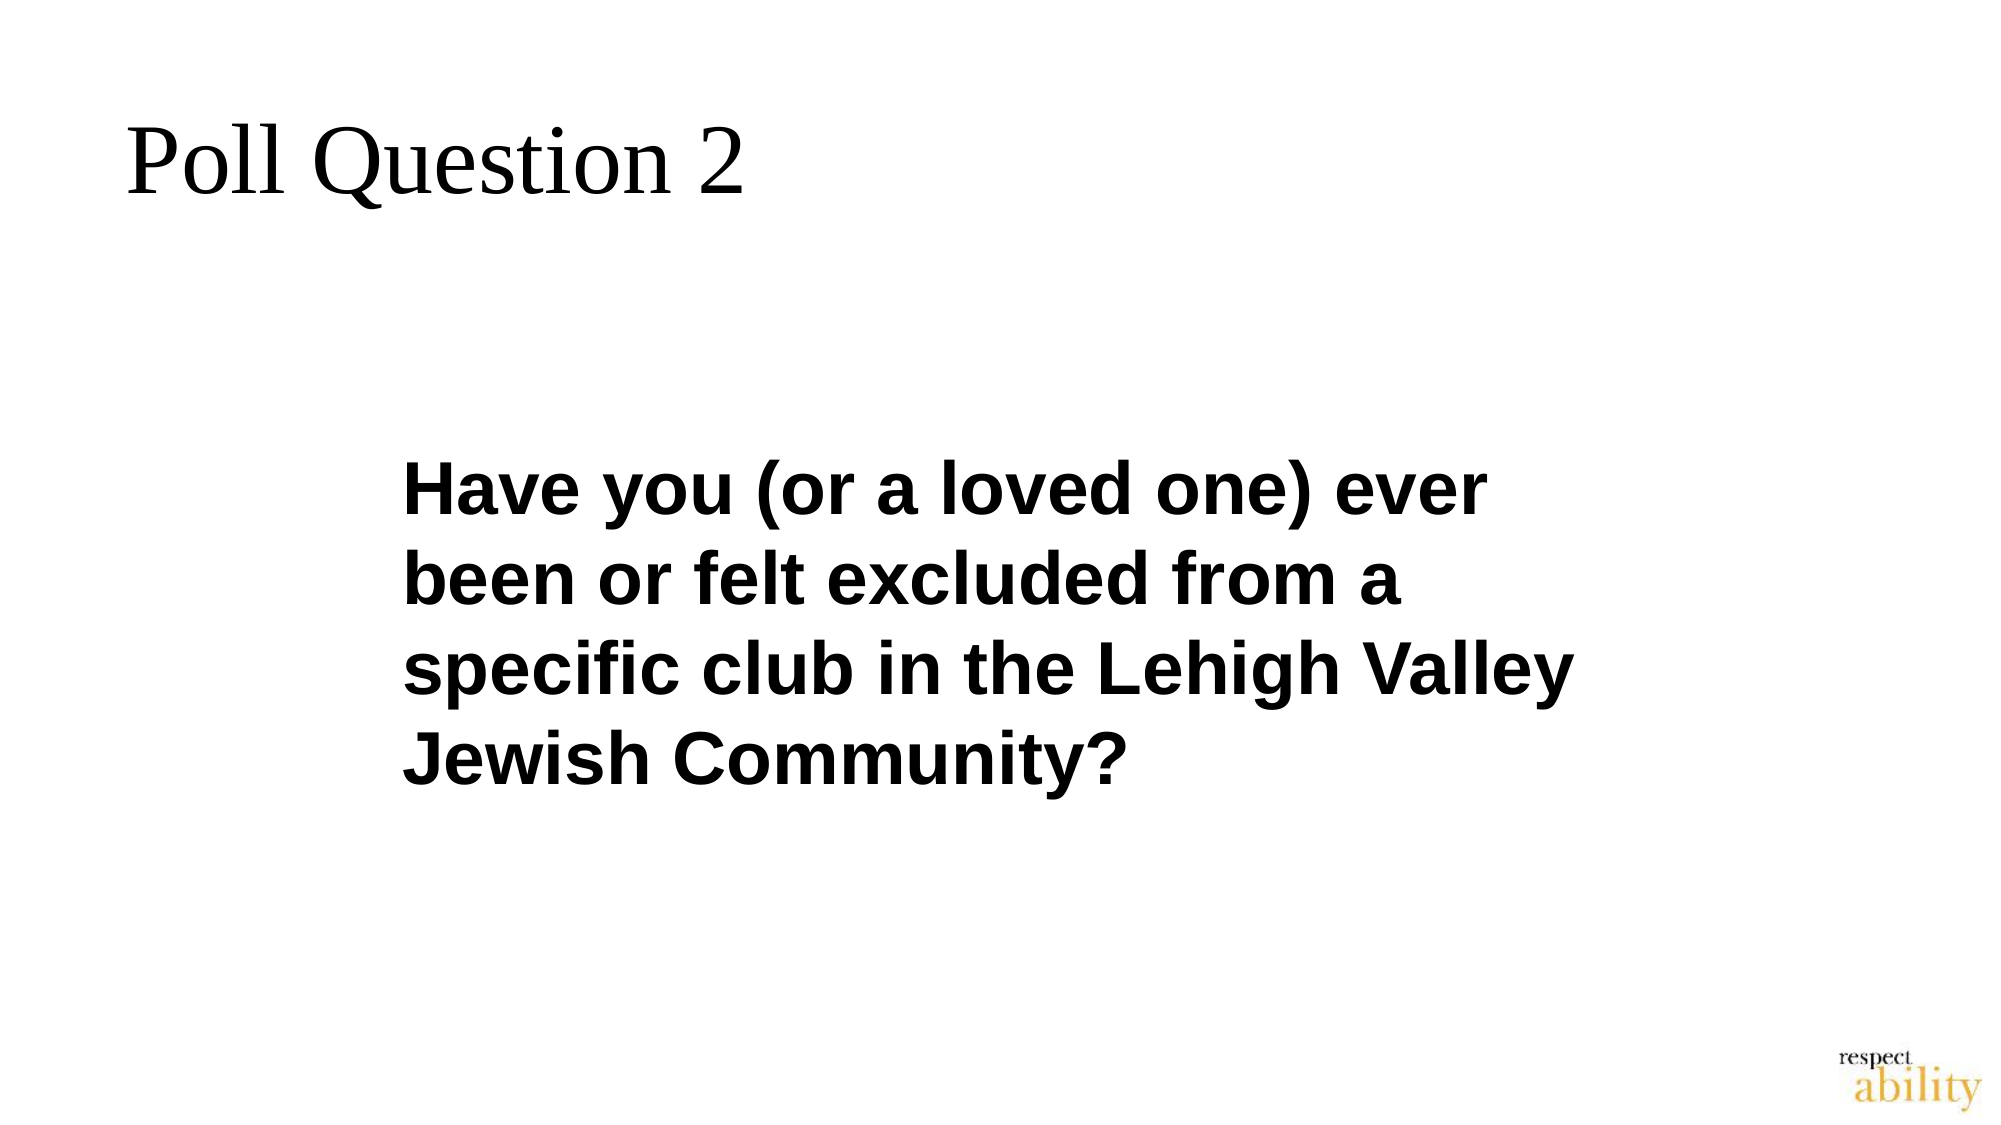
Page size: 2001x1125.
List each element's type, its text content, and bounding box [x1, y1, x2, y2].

text_box Poll Question 2 [110, 78, 1231, 229]
picture [1839, 1042, 1982, 1120]
title Have you (or a loved one) ever been or felt excluded from a specific club in the Lehigh Valley Jewish Community? [387, 382, 1609, 858]
